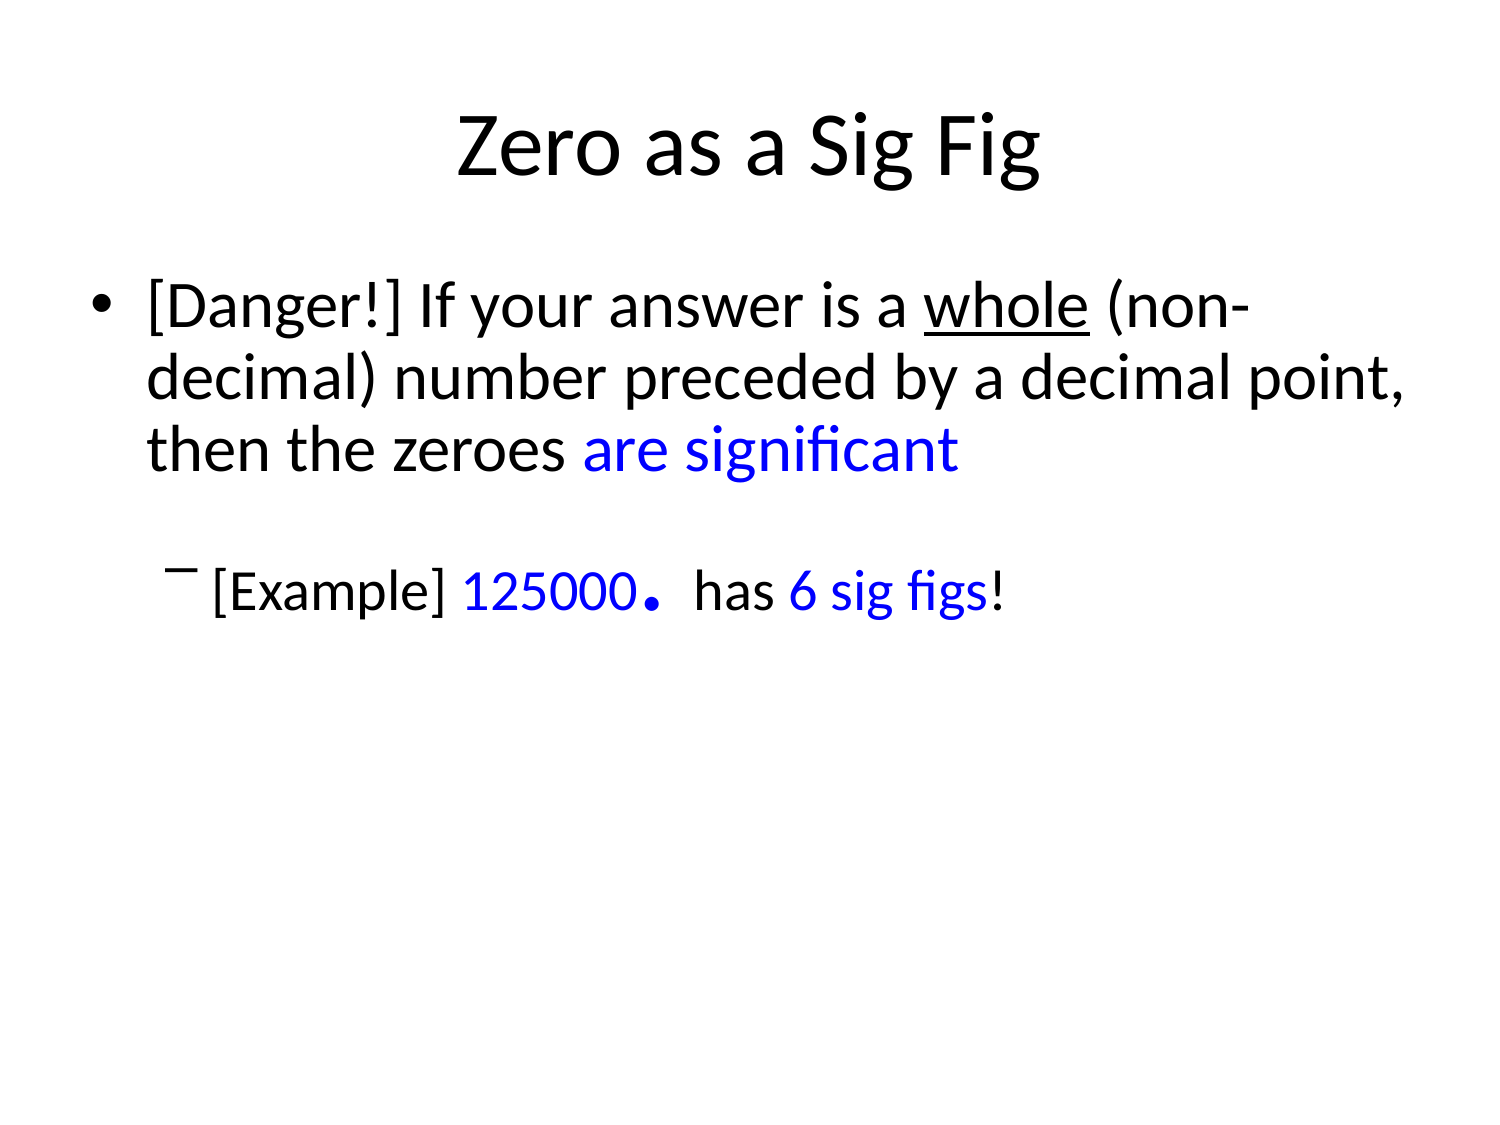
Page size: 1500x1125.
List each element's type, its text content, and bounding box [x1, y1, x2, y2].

list [Danger!] If your answer is a whole (non-decimal) number preceded by a decimal point, then the zeroes are significant [Example] 125000. has 6 sig figs! [75, 262, 1425, 1005]
title Zero as a Sig Fig [75, 45, 1425, 233]
